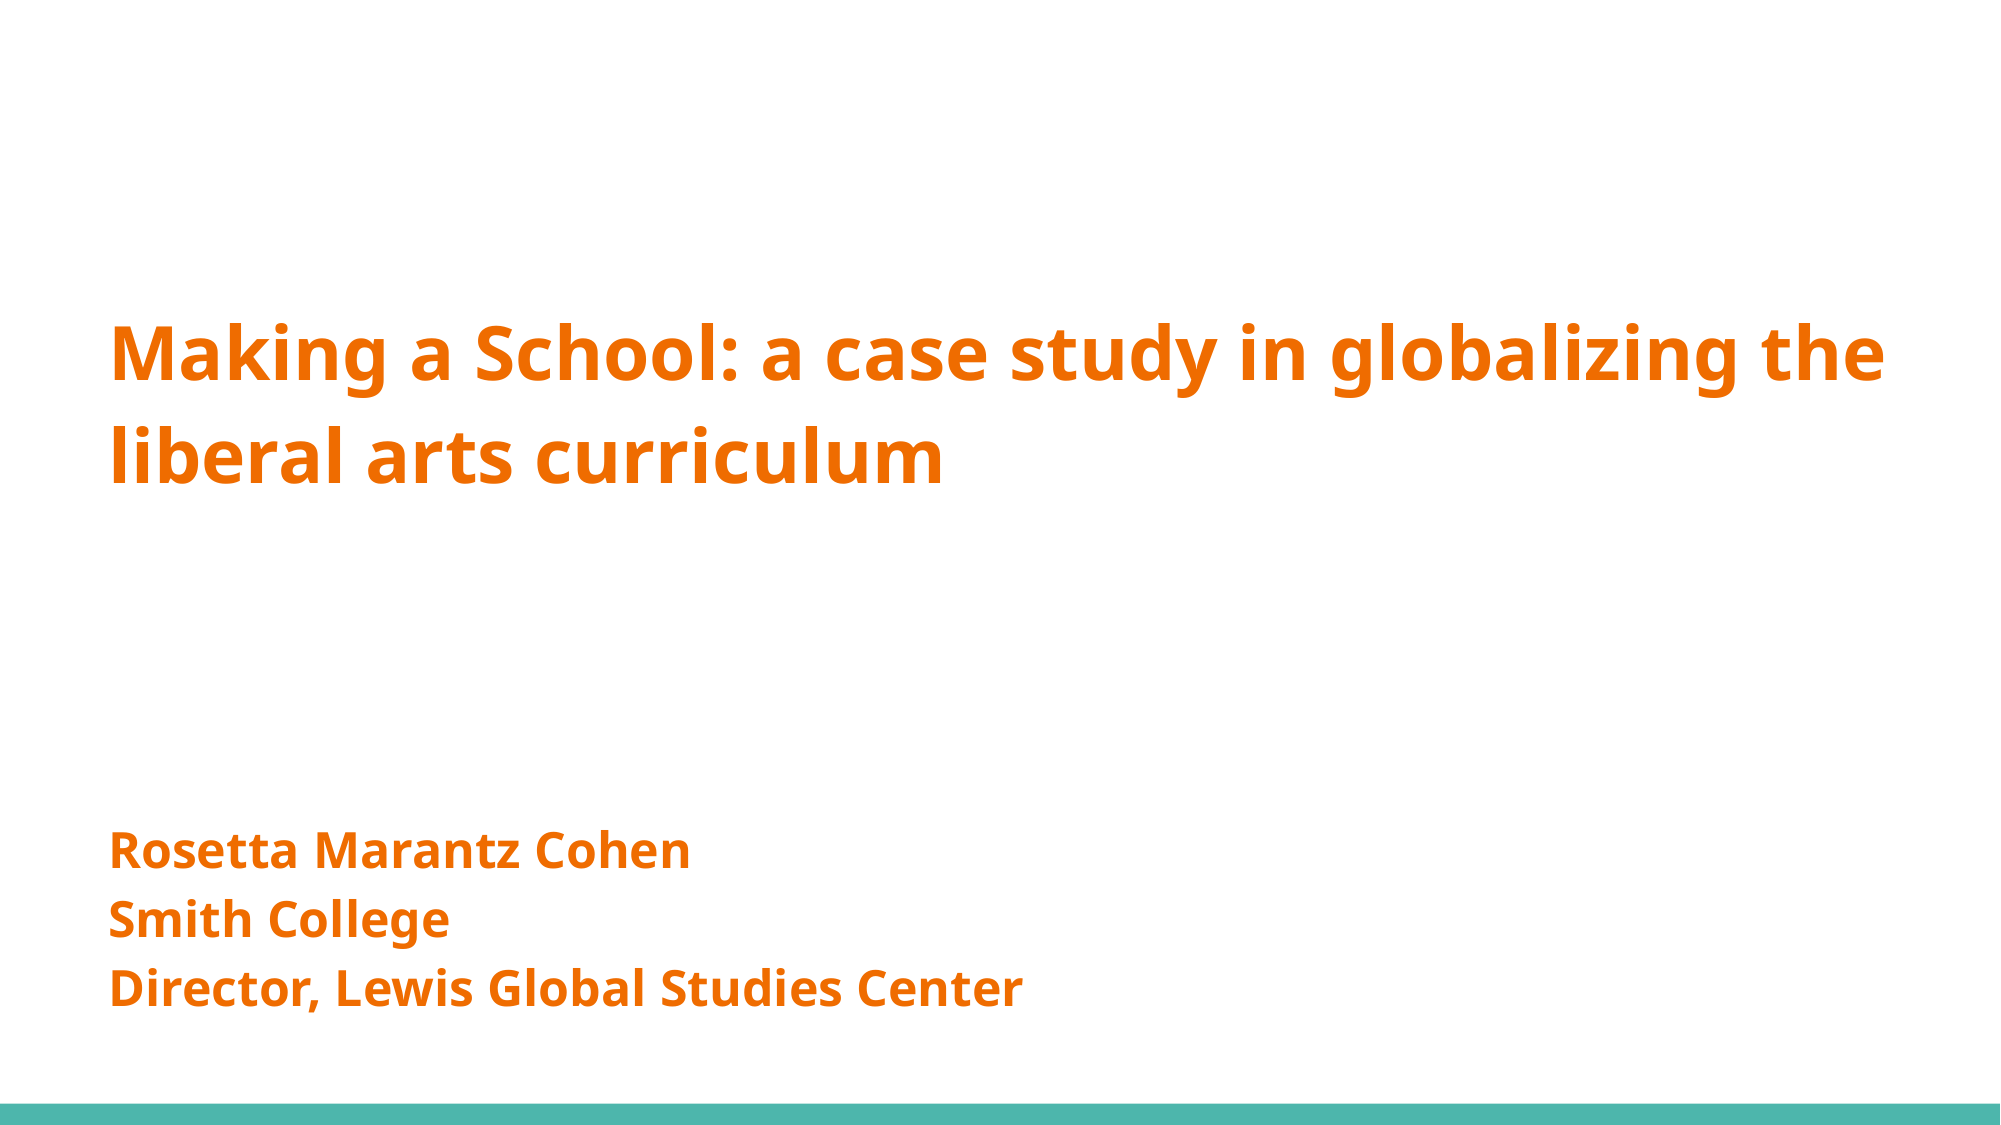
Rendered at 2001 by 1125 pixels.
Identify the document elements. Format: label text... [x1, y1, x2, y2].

list Making a School: a case study in globalizing the liberal arts curriculum Rosetta Marantz Cohen Smith College Director, Lewis Global Studies Center [68, 276, 1932, 1000]
